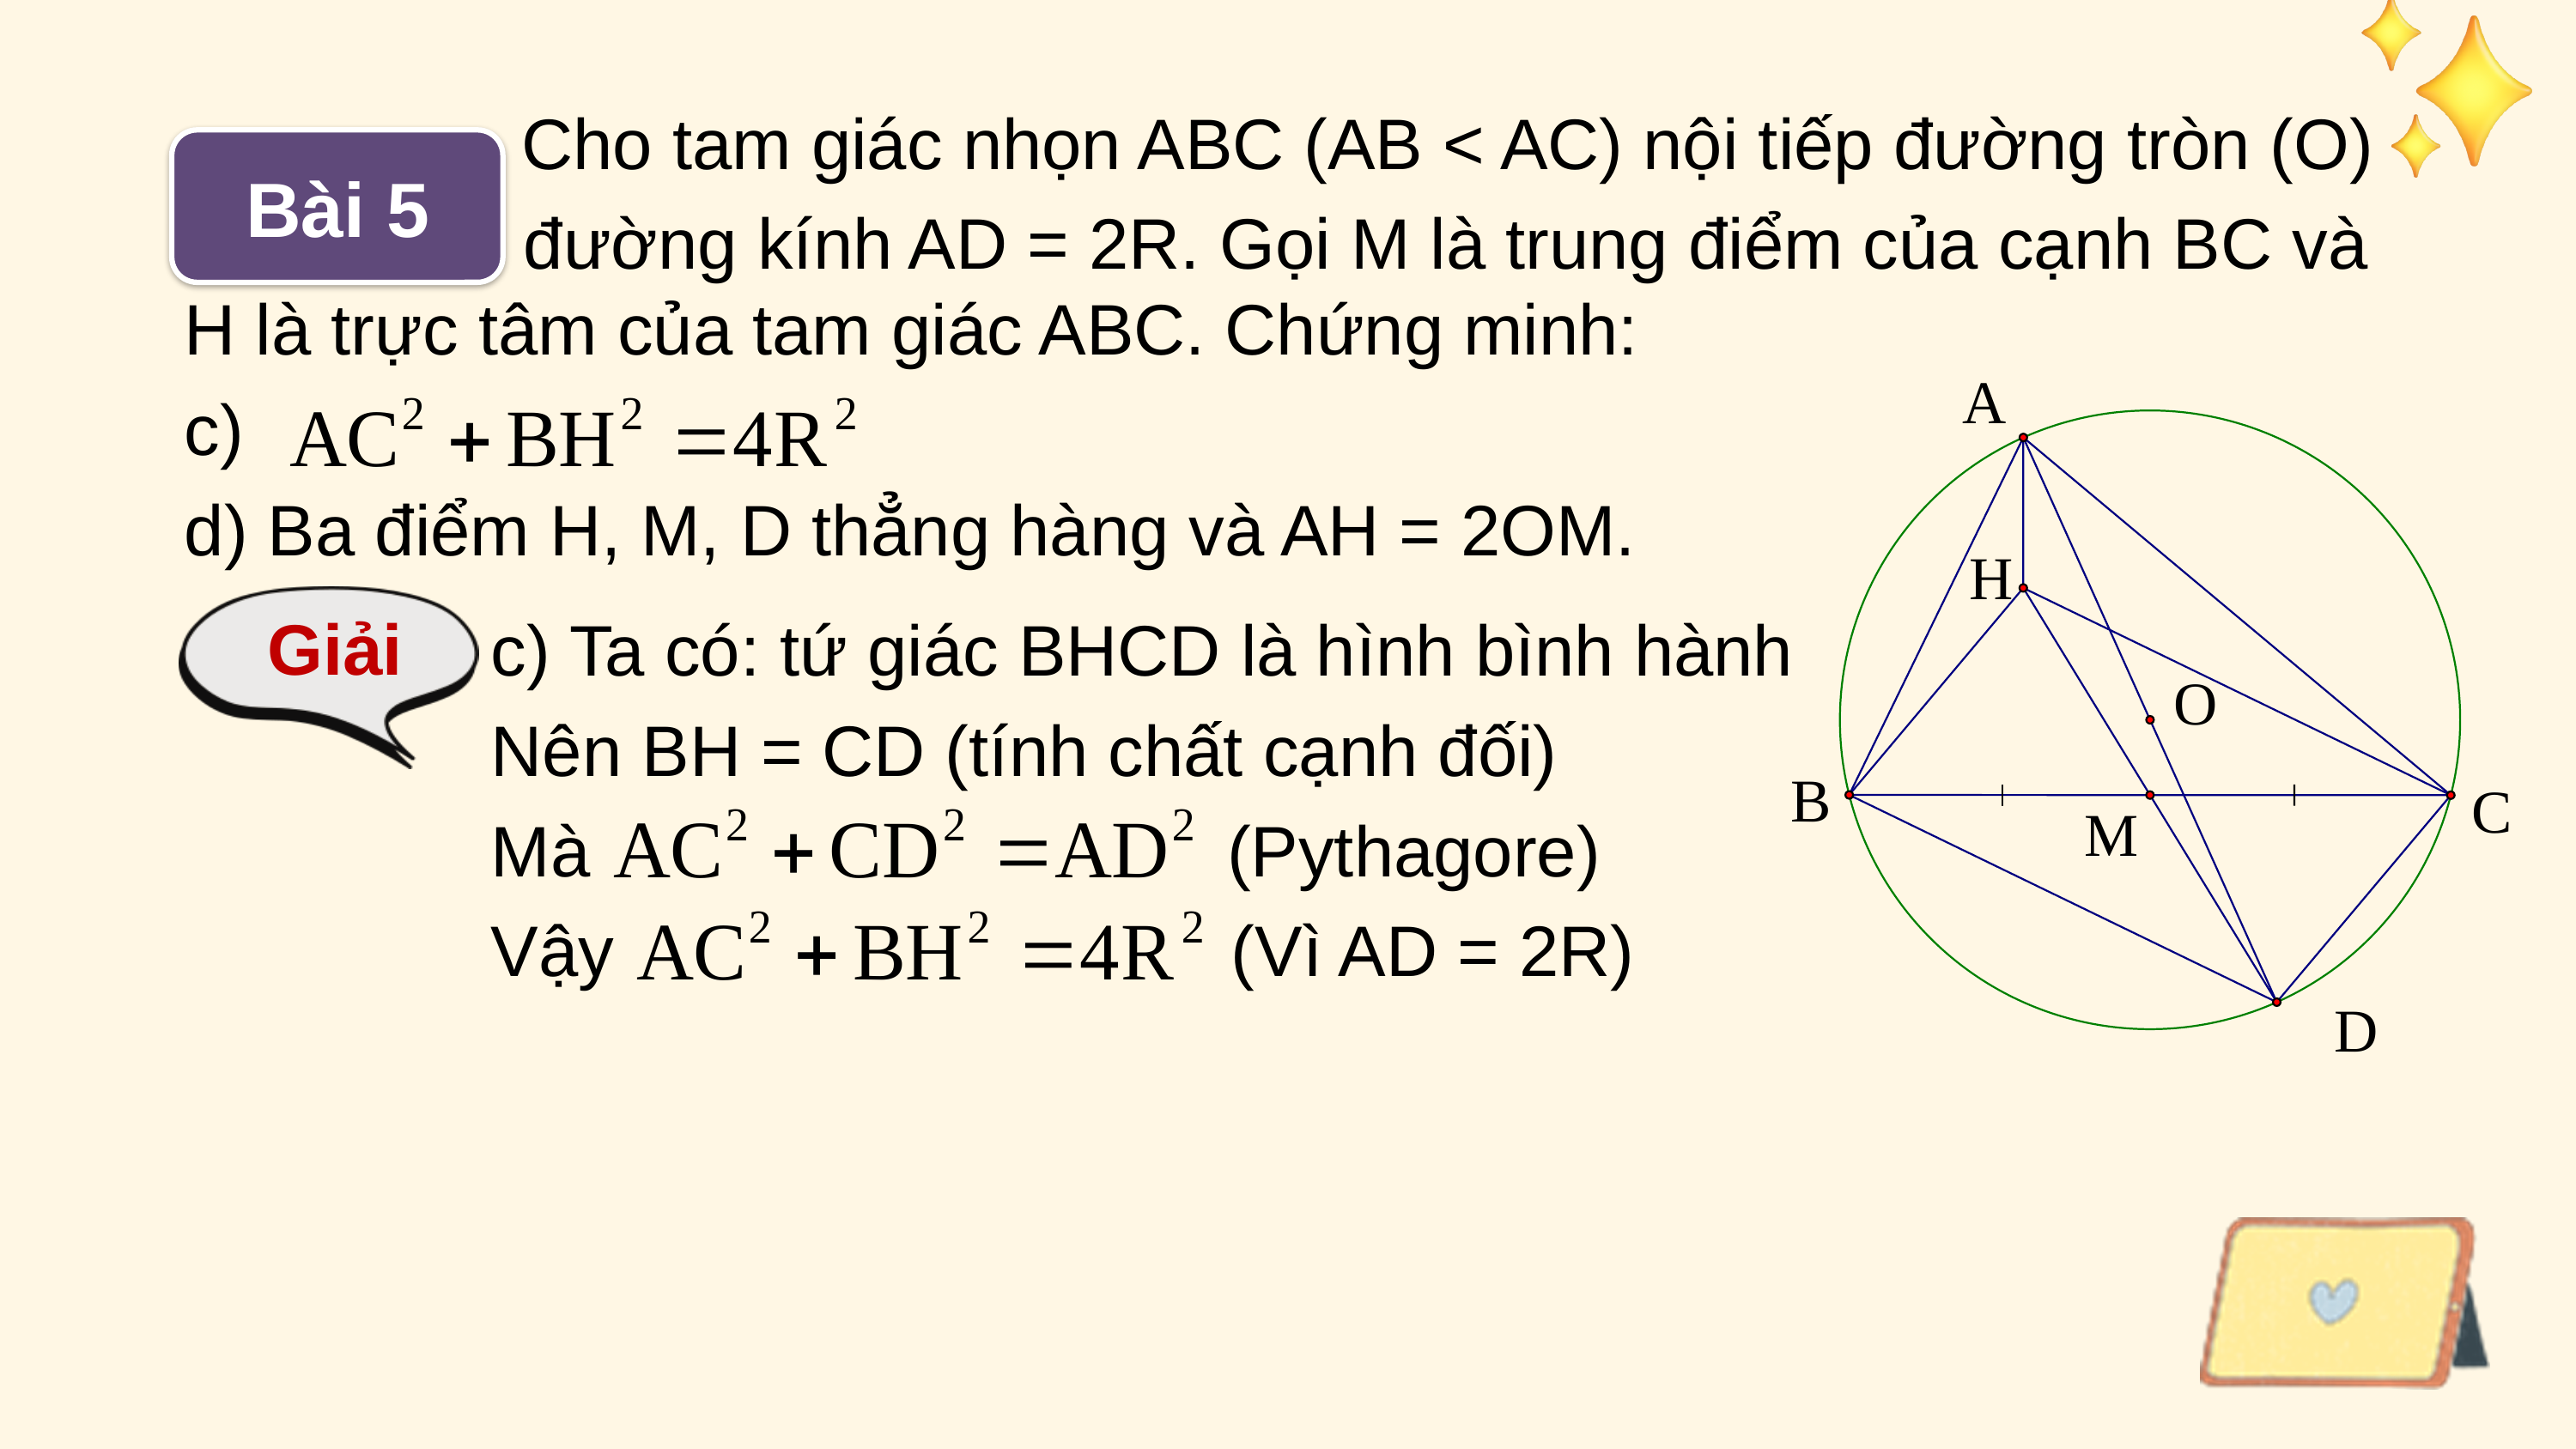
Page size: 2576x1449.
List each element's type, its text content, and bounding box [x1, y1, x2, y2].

picture [2360, 0, 2532, 179]
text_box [278, 378, 869, 486]
text_box c) Ta có: tứ giác BHCD là hình bình hành Nên BH = CD (tính chất cạnh đối) Mà (Pythagore) Vậy (Vì AD = 2R) [478, 598, 1759, 997]
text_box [625, 892, 1216, 999]
picture [1763, 346, 2547, 1089]
text_box Cho tam giác nhọn ABC (AB < AC) nội tiếp đường tròn (O) đường kính AD = 2R. Gọi M là trung điểm của cạnh BC và H là trực tâm của tam giác ABC. Chứng minh: c) d) Ba điểm H, M, D thẳng hàng và AH = 2OM. [172, 91, 2394, 577]
text_box Bài 5 [172, 130, 503, 282]
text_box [169, 586, 501, 769]
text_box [602, 789, 1211, 897]
picture [2200, 1217, 2491, 1390]
